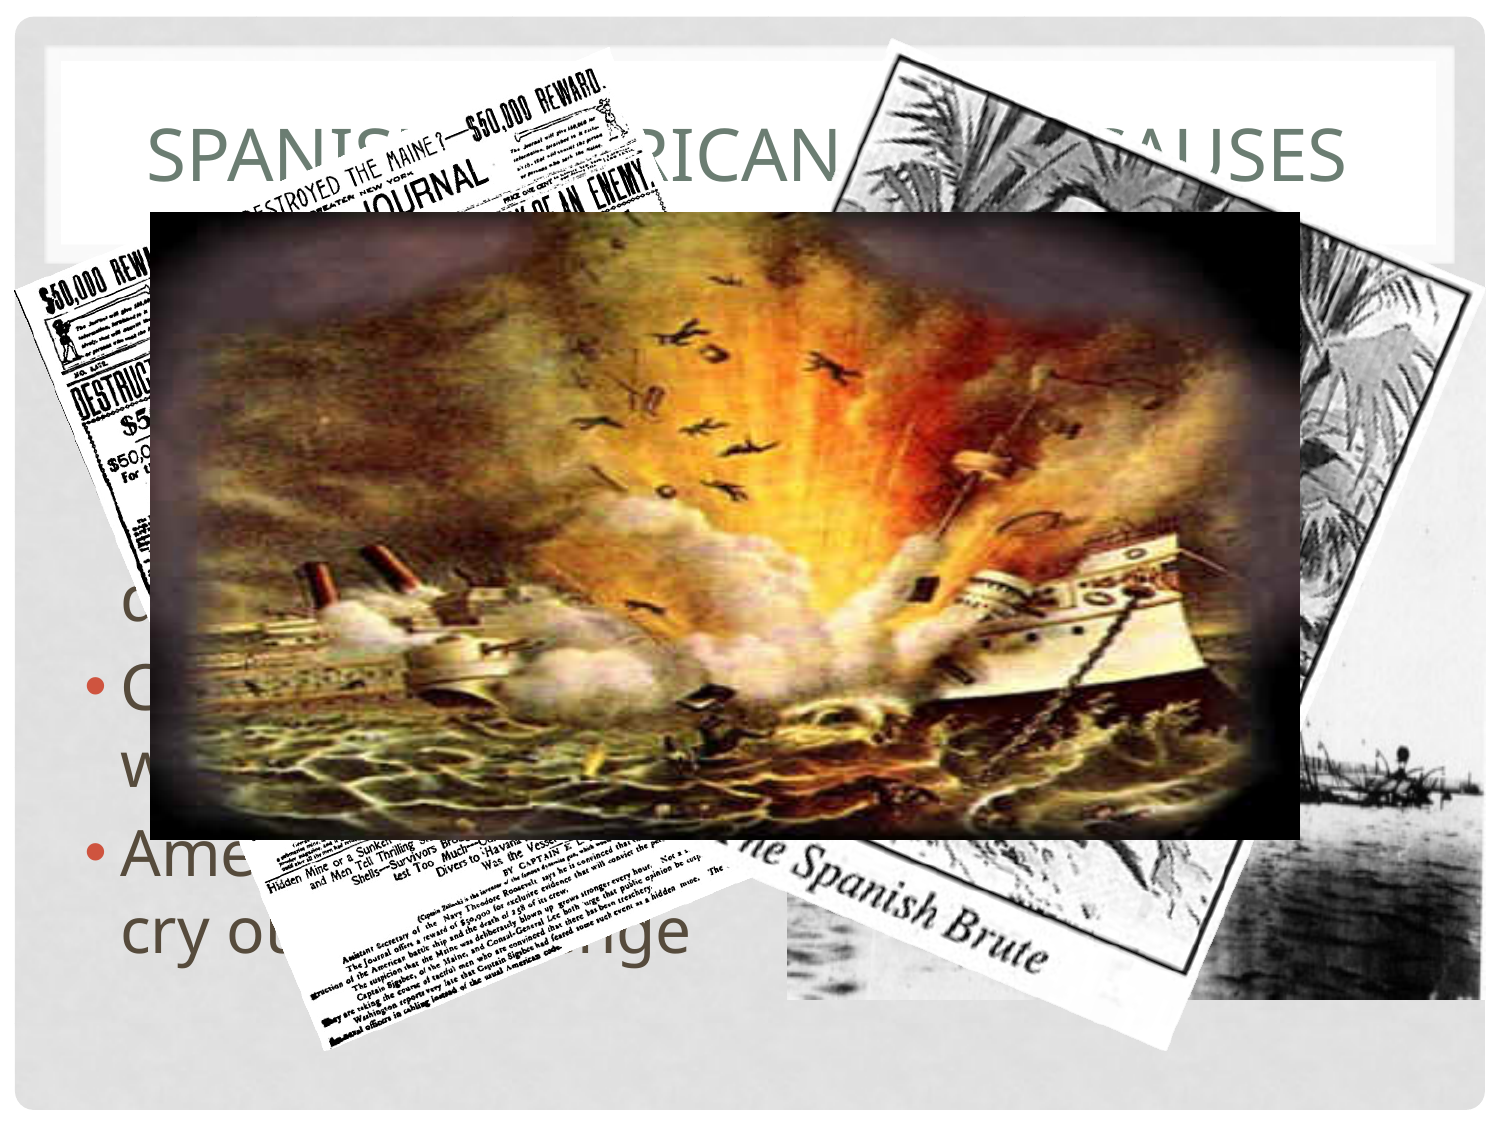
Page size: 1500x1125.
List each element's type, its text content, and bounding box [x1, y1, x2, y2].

title Spanish-American War - Causes [69, 66, 560, 238]
title Spanish-American War - Causes [961, 66, 1425, 238]
list USS Maine McKinley tries to calm the public down Cause of explosion was unknown American people cry out for revenge [4, 287, 713, 1100]
title Spanish-American War - Causes [617, 66, 880, 137]
picture [15, 40, 1487, 1050]
